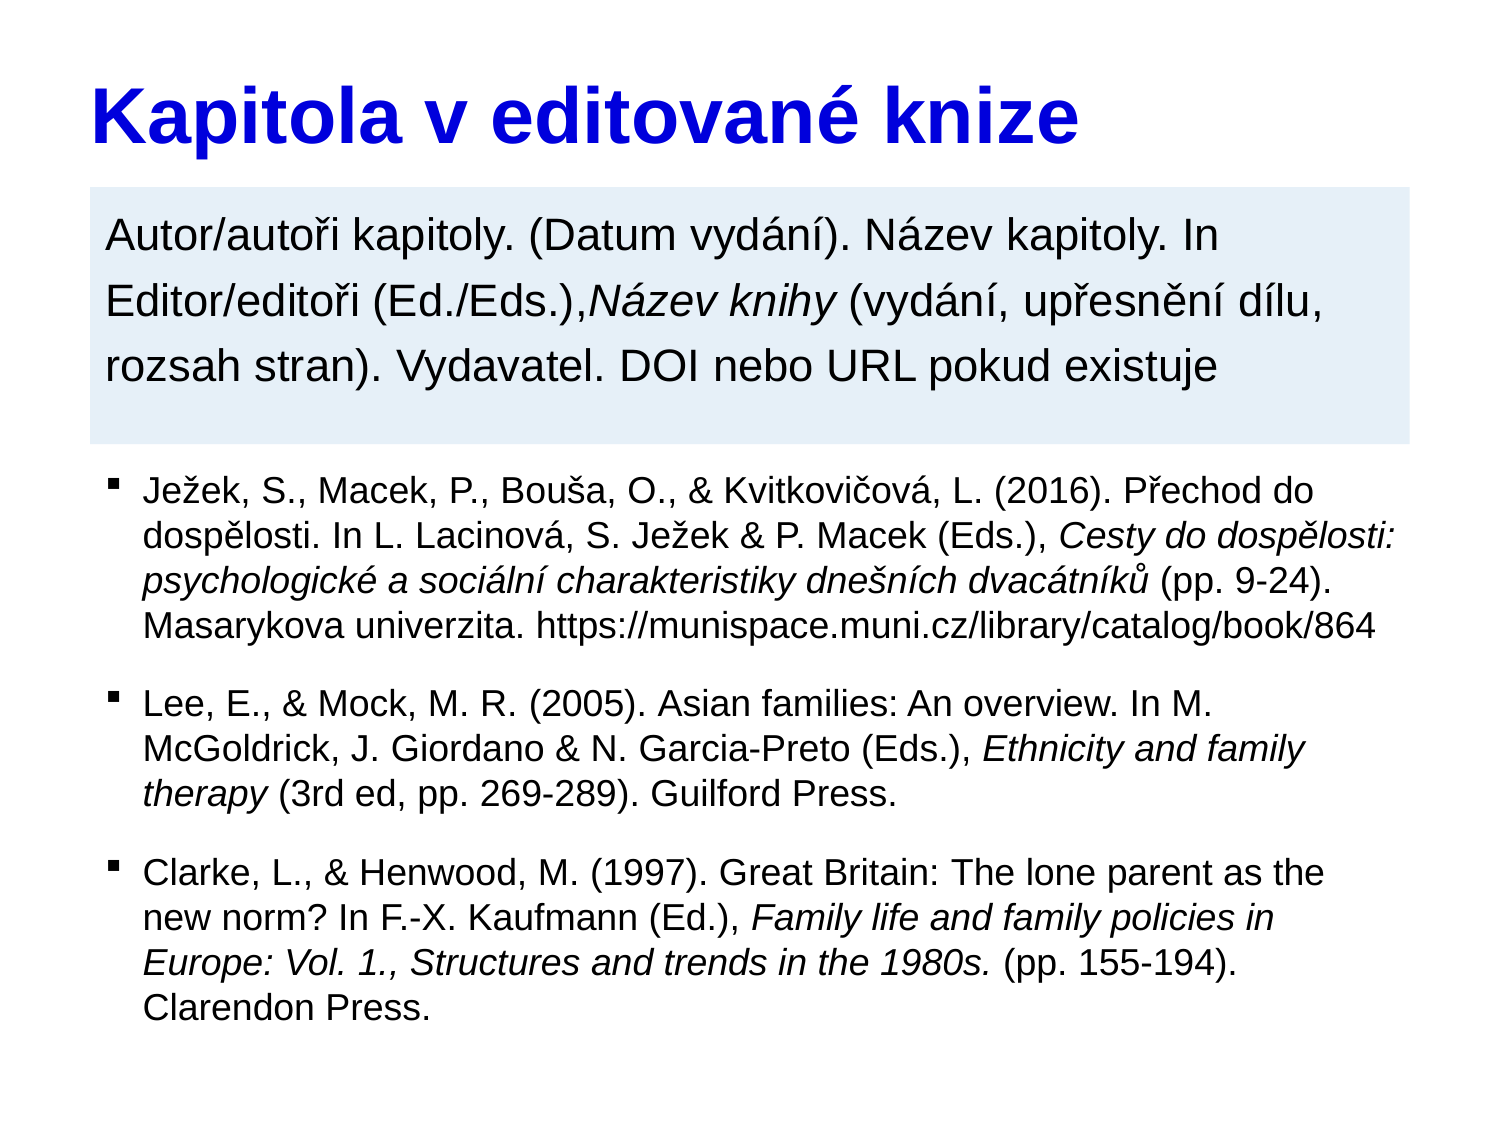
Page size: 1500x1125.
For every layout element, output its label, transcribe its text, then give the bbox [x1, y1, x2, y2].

text_box Autor/autoři kapitoly. (Datum vydání). Název kapitoly. In Editor/editoři (Ed./Eds.),Název knihy (vydání, upřesnění dílu, rozsah stran). Vydavatel. DOI nebo URL pokud existuje [90, 187, 1410, 445]
title Kapitola v editované knize [90, 67, 1448, 172]
list Ježek, S., Macek, P., Bouša, O., & Kvitkovičová, L. (2016). Přechod do dospělosti. In L. Lacinová, S. Ježek & P. Macek (Eds.), Cesty do dospělosti: psychologické a sociální charakteristiky dnešních dvacátníků (pp. 9-24). Masarykova univerzita. https://munispace.muni.cz/library/catalog/book/864 Lee, E., & Mock, M. R. (2005). Asian families: An overview. In M. McGoldrick, J. Giordano & N. Garcia-Preto (Eds.), Ethnicity and family therapy (3rd ed, pp. 269-289). Guilford Press. Clarke, L., & Henwood, M. (1997). Great Britain: The lone parent as the new norm? In F.-X. Kaufmann (Ed.), Family life and family policies in Europe: Vol. 1., Structures and trends in the 1980s. (pp. 155-194). Clarendon Press. [90, 458, 1417, 1096]
